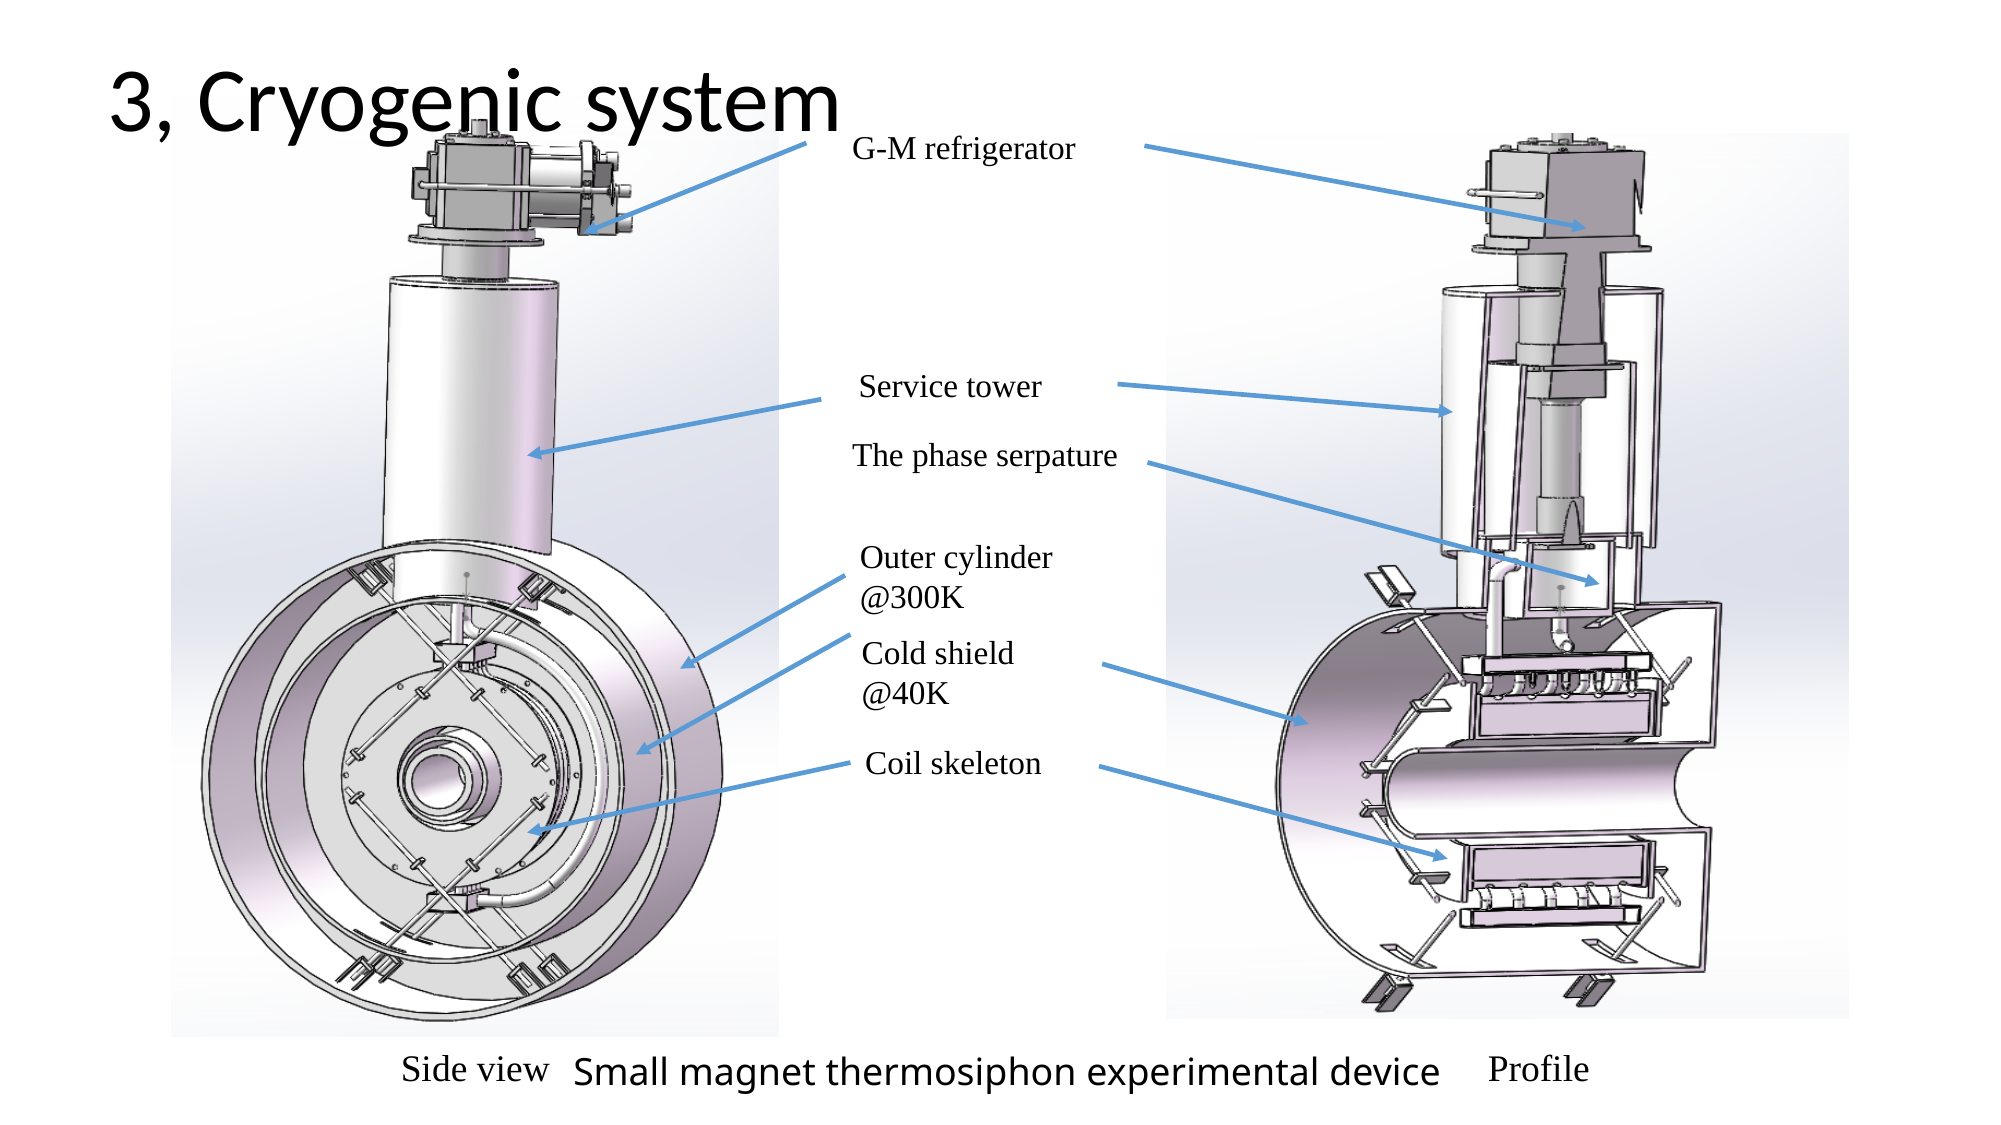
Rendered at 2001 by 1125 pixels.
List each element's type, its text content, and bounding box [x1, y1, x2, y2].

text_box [635, 634, 851, 755]
text_box G-M refrigerator [837, 118, 1145, 174]
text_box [1098, 766, 1448, 859]
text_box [526, 762, 851, 833]
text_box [679, 575, 845, 669]
text_box Profile [1341, 1036, 1737, 1097]
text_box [527, 399, 822, 456]
text_box Coil skeleton [850, 733, 1112, 789]
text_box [1117, 384, 1453, 413]
picture [171, 95, 779, 1037]
text_box 3, Cryogenic system [92, 32, 859, 157]
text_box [583, 142, 807, 234]
text_box Side view [221, 1037, 730, 1097]
picture [1166, 133, 1849, 1019]
text_box Cold shield @40K [846, 623, 1093, 719]
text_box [1144, 146, 1587, 229]
text_box The phase serpature [837, 426, 1166, 481]
text_box Small magnet thermosiphon experimental device [558, 1040, 1477, 1101]
text_box Outer cylinder @300K [845, 527, 1124, 623]
text_box Service tower [843, 356, 1118, 412]
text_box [1102, 663, 1309, 724]
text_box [1147, 462, 1600, 584]
